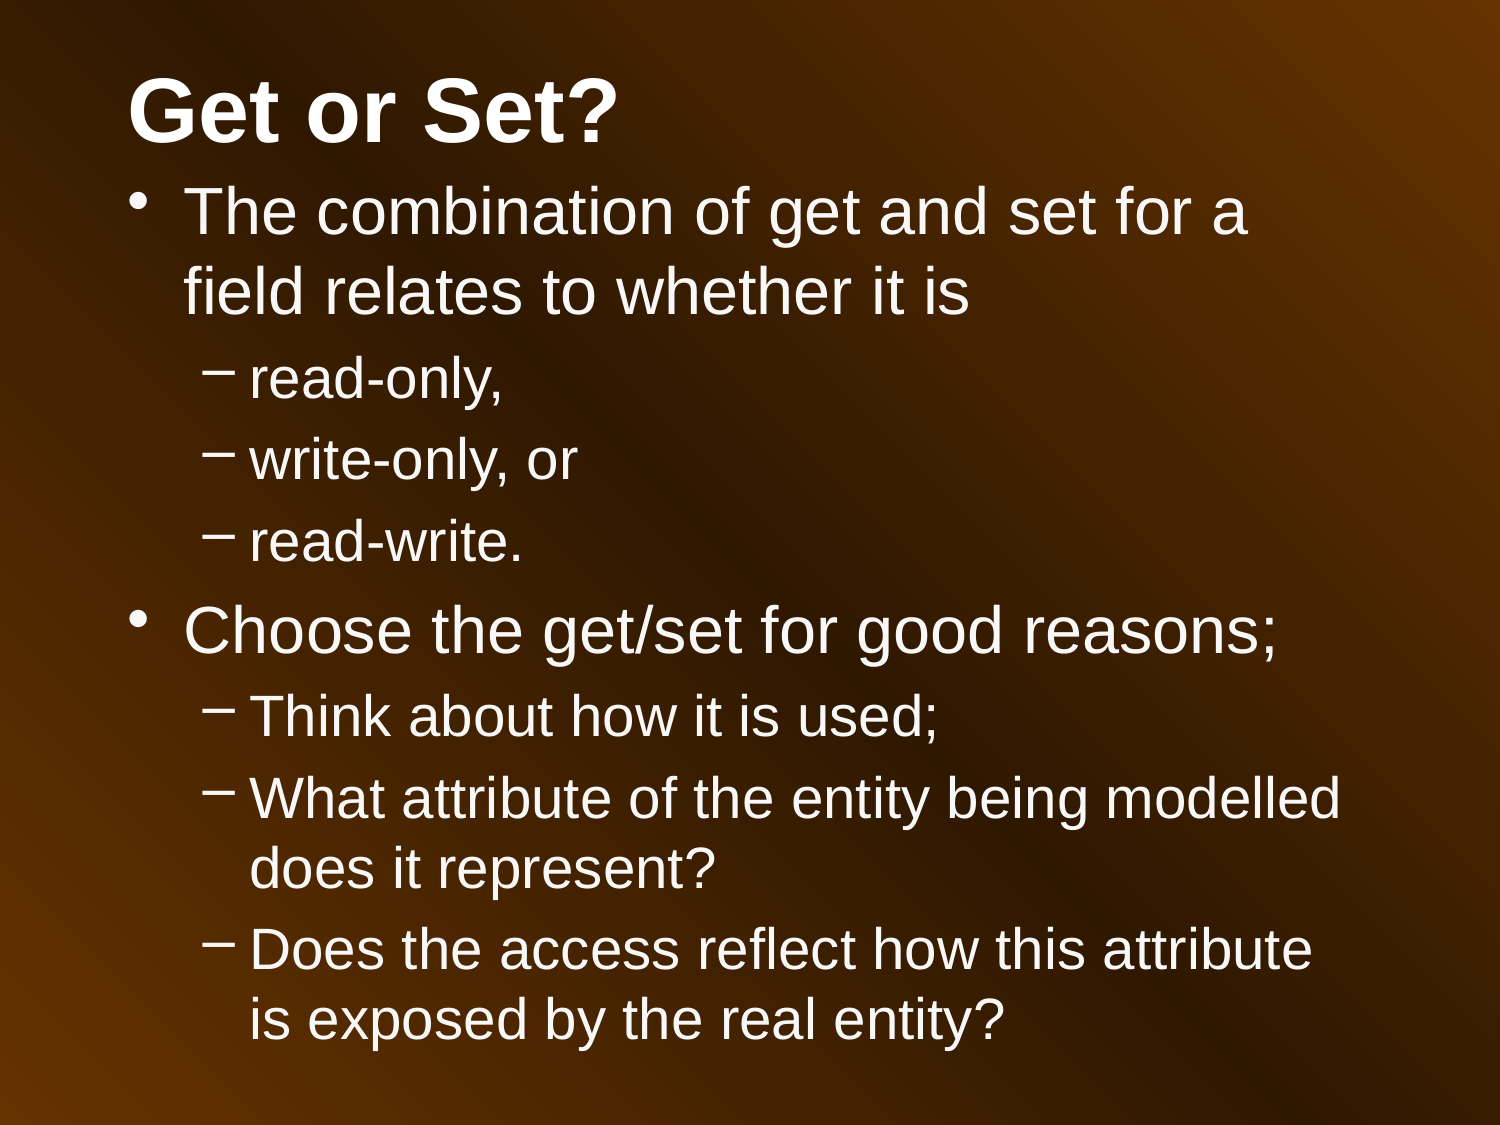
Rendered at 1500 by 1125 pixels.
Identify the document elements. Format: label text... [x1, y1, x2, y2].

list The combination of get and set for a field relates to whether it is read-only, write-only, or read-write. Choose the get/set for good reasons; Think about how it is used; What attribute of the entity being modelled does it represent? Does the access reflect how this attribute is exposed by the real entity? [112, 160, 1388, 1059]
title Get or Set? [112, 37, 1388, 160]
